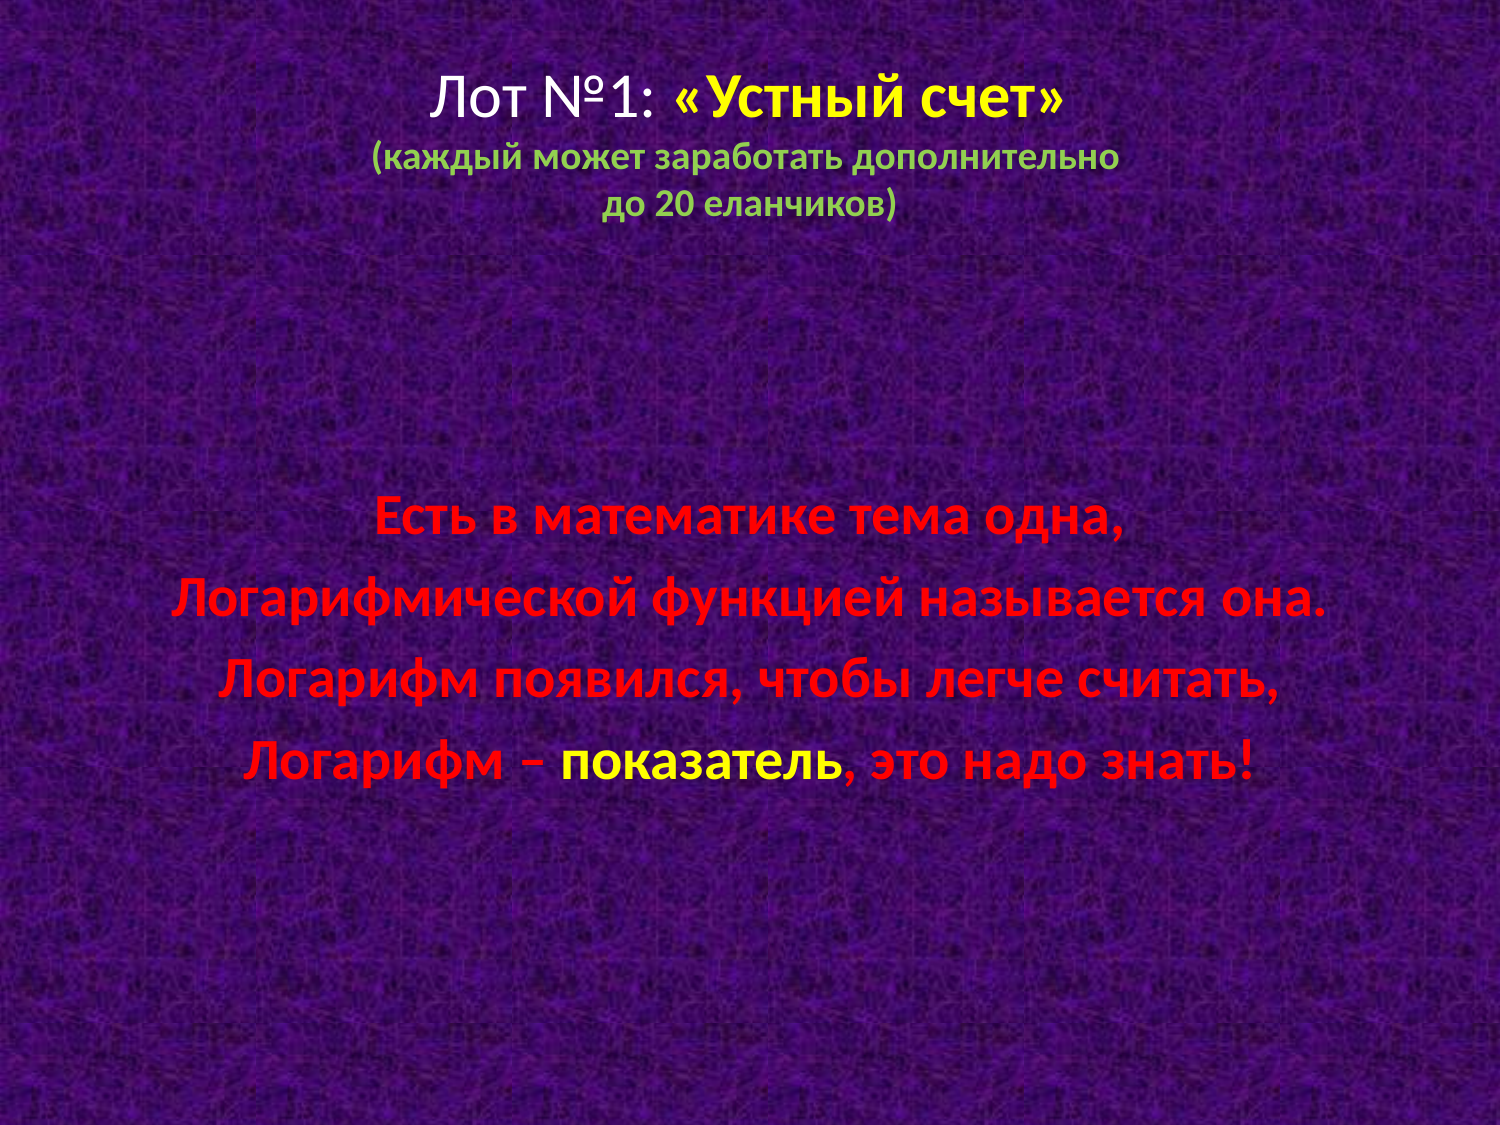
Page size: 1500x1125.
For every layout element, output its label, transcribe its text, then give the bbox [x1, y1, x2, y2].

list Есть в математике тема одна, Логарифмической функцией называется она. Логарифм появился, чтобы легче считать, Логарифм – показатель, это надо знать! [75, 262, 1425, 1005]
picture [0, 0, 1500, 1125]
title Лот №1: «Устный счет» (каждый может заработать дополнительно до 20 еланчиков) [75, 45, 1425, 233]
